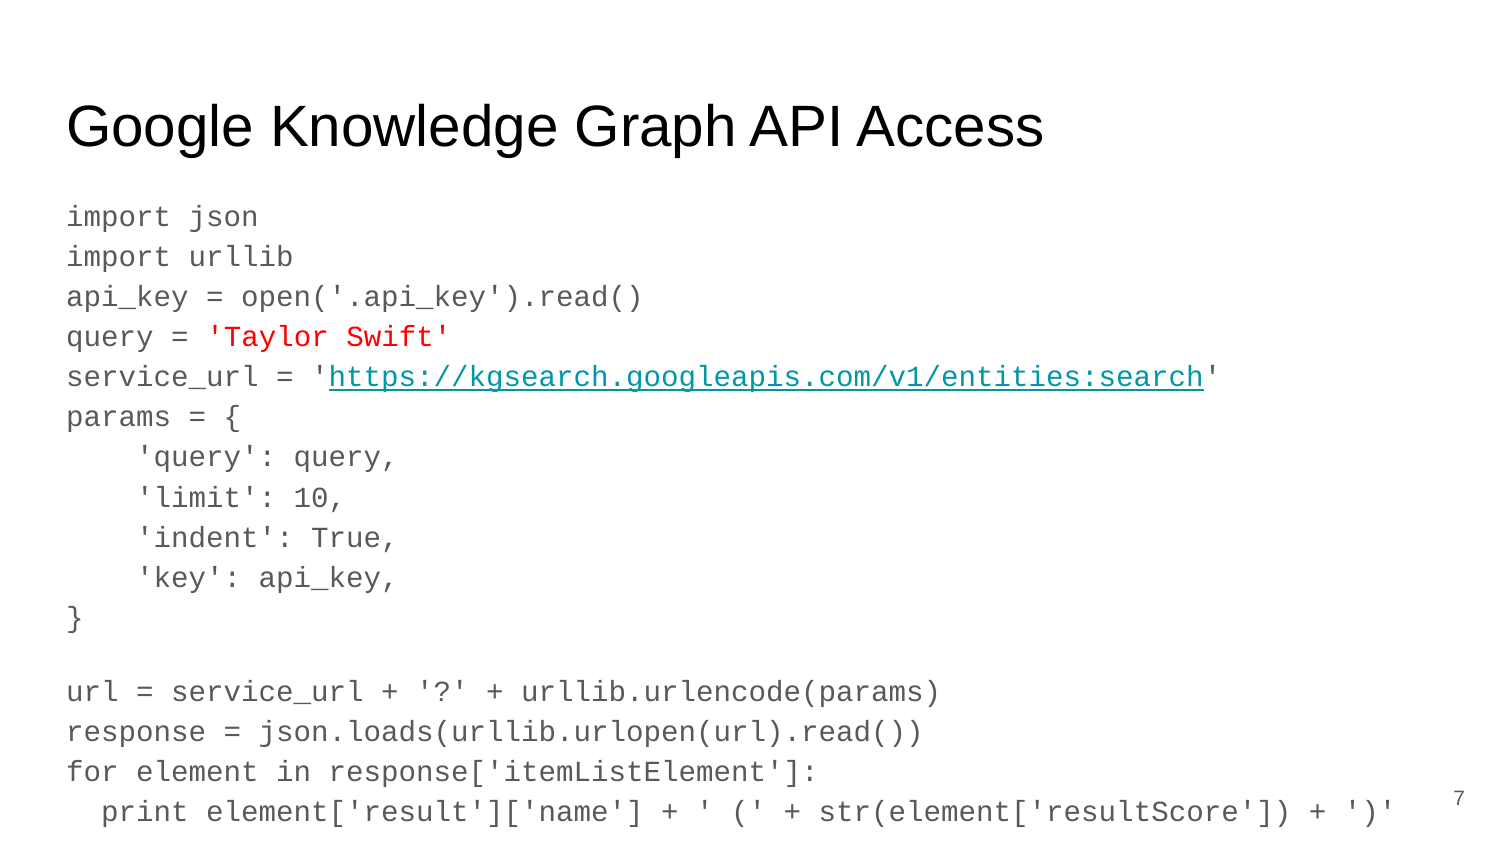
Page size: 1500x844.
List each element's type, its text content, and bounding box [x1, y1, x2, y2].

list import json import urllib api_key = open('.api_key').read() query = 'Taylor Swift' service_url = 'https://kgsearch.googleapis.com/v1/entities:search' params = { 'query': query, 'limit': 10, 'indent': True, 'key': api_key, } url = service_url + '?' + urllib.urlencode(params) response = json.loads(urllib.urlopen(url).read()) for element in response['itemListElement']: print element['result']['name'] + ' (' + str(element['resultScore']) + ')' [51, 176, 1449, 844]
slide_number ‹#› [1389, 764, 1480, 830]
title Google Knowledge Graph API Access [51, 72, 1449, 167]
